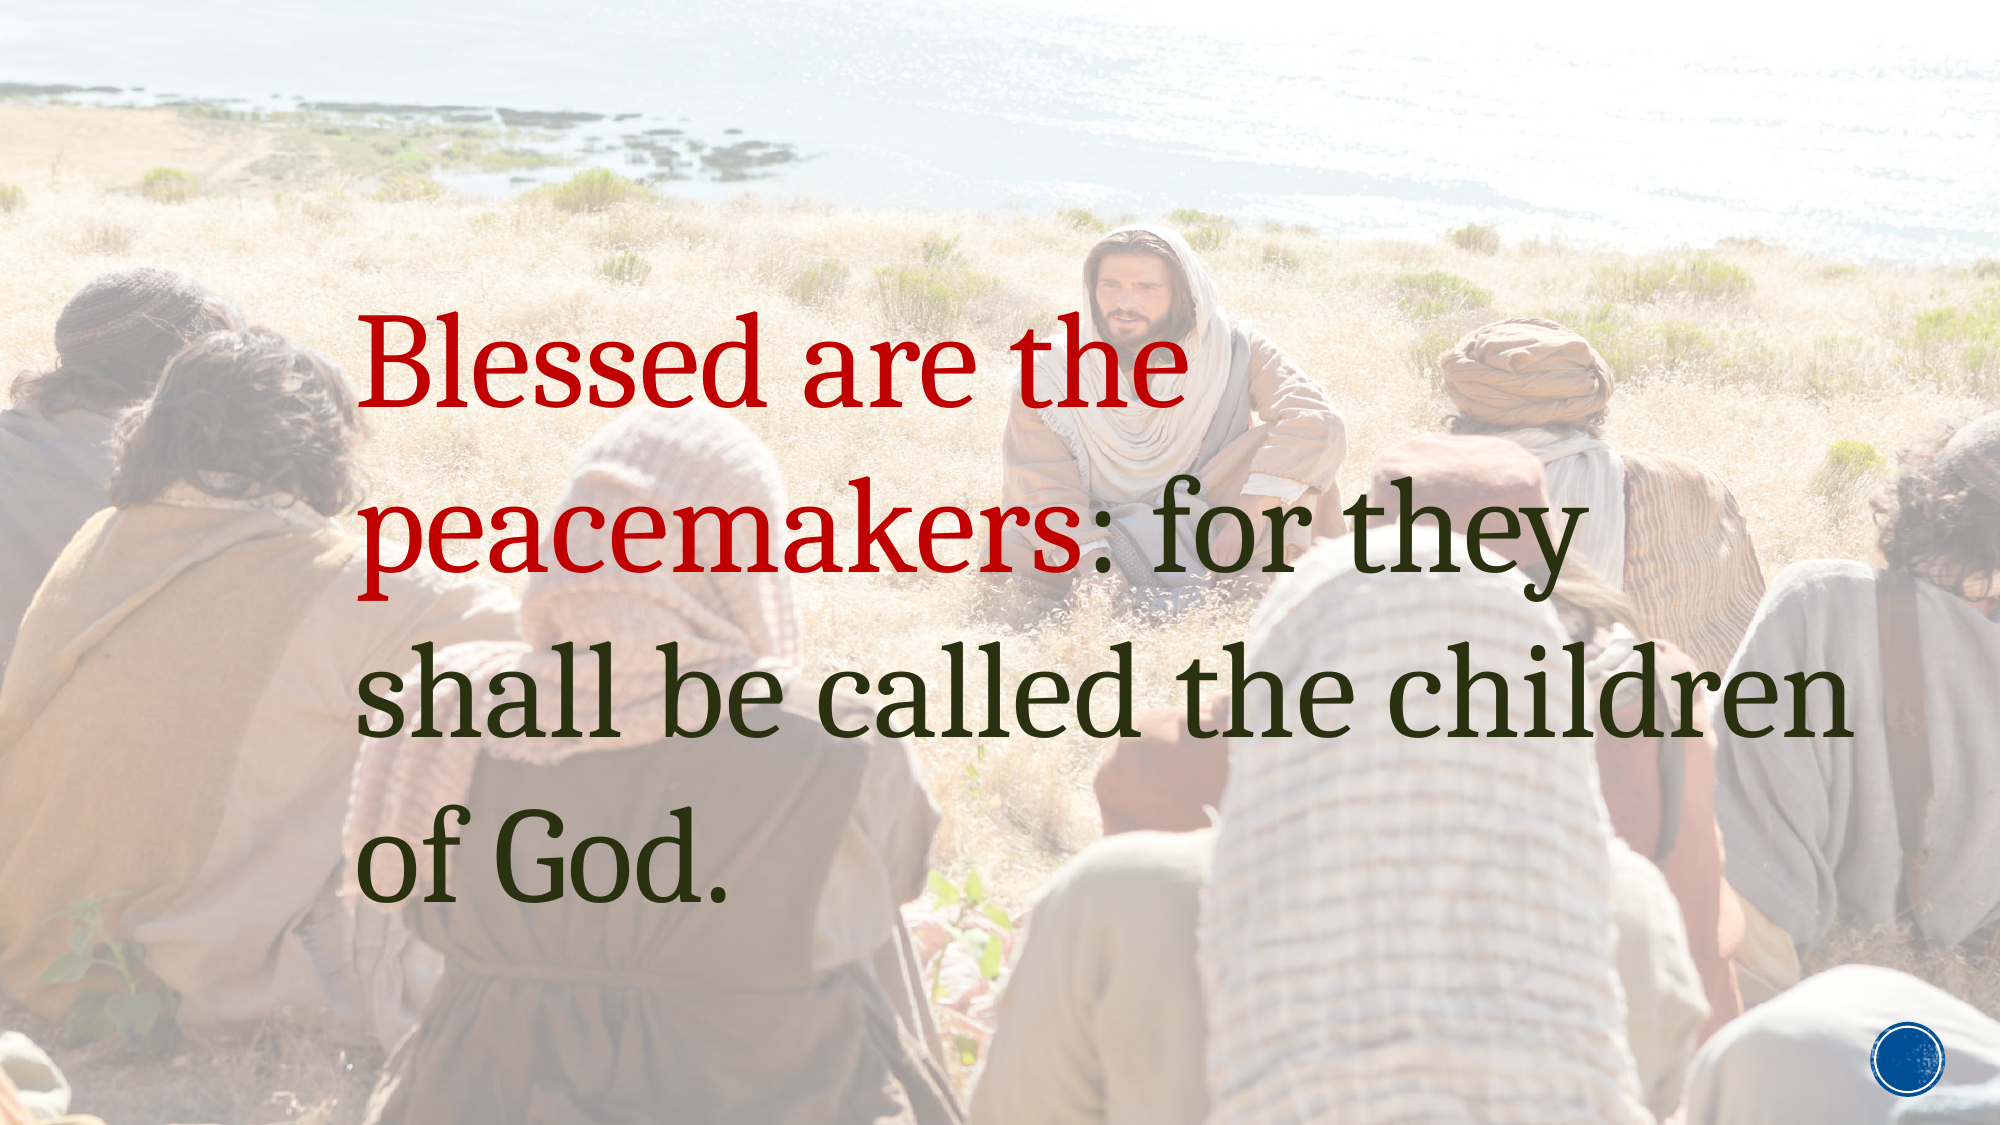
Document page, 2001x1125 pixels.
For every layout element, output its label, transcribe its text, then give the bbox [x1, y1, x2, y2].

text_box Blessed are the peacemakers: for they shall be called the children of God. [339, 263, 1903, 983]
